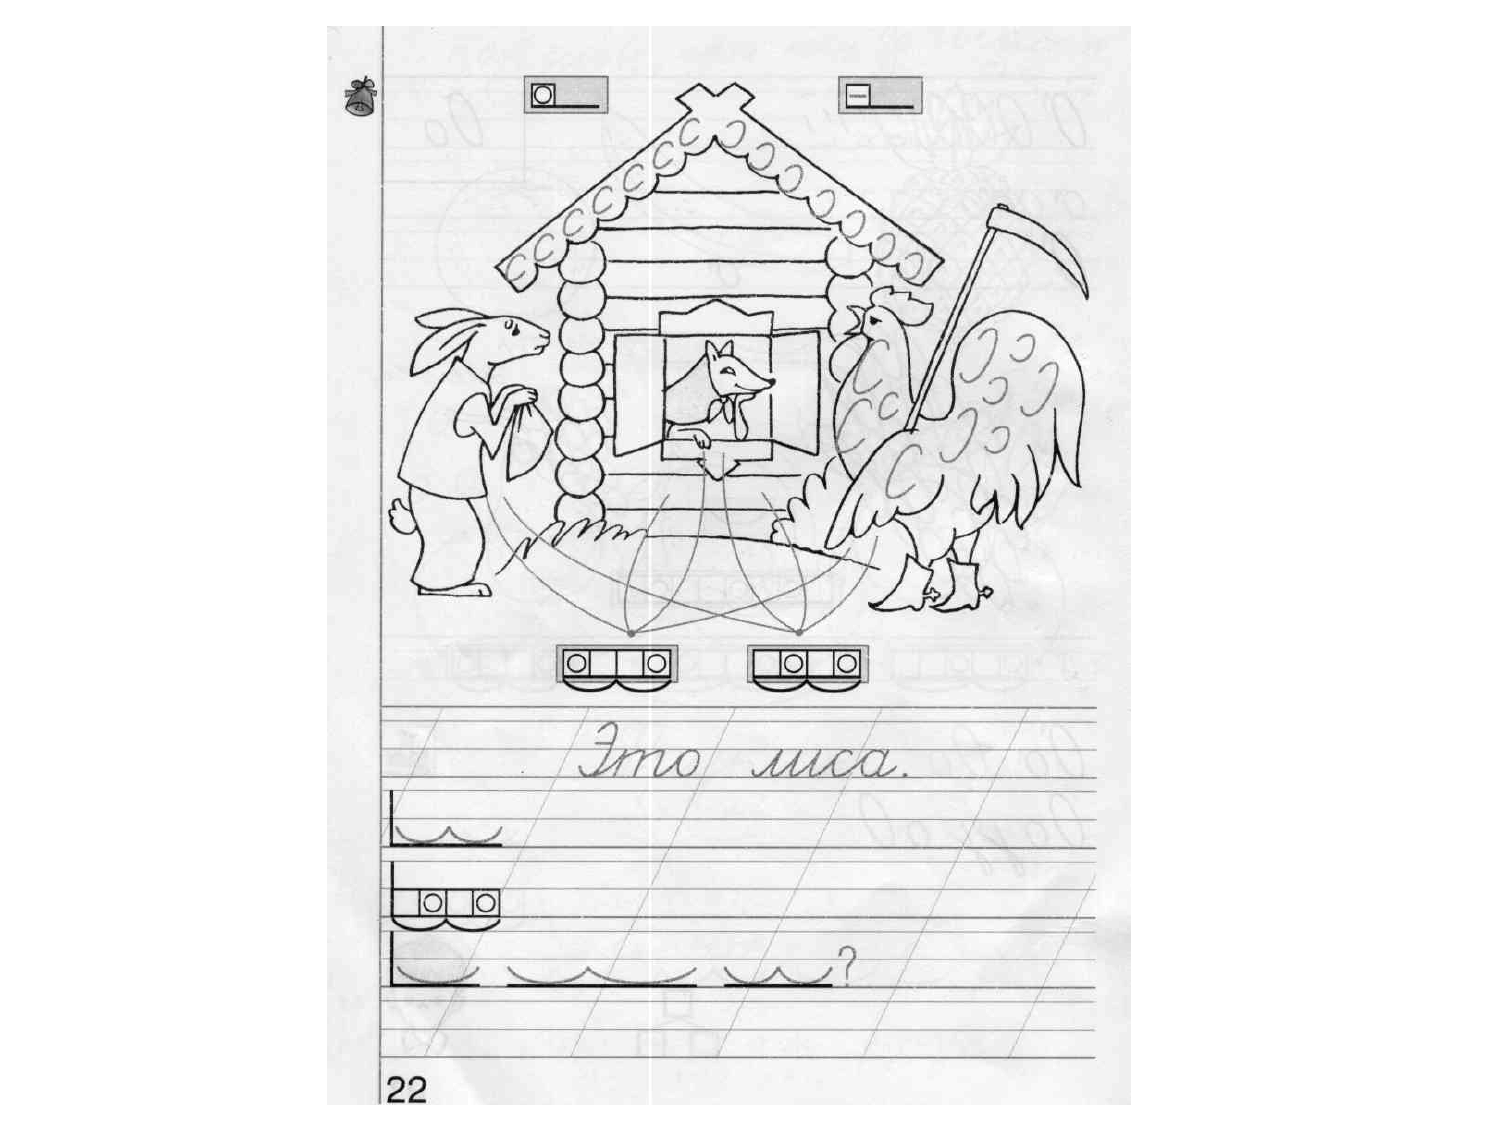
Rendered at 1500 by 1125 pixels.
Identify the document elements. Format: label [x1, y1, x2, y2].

picture [327, 26, 1131, 1105]
